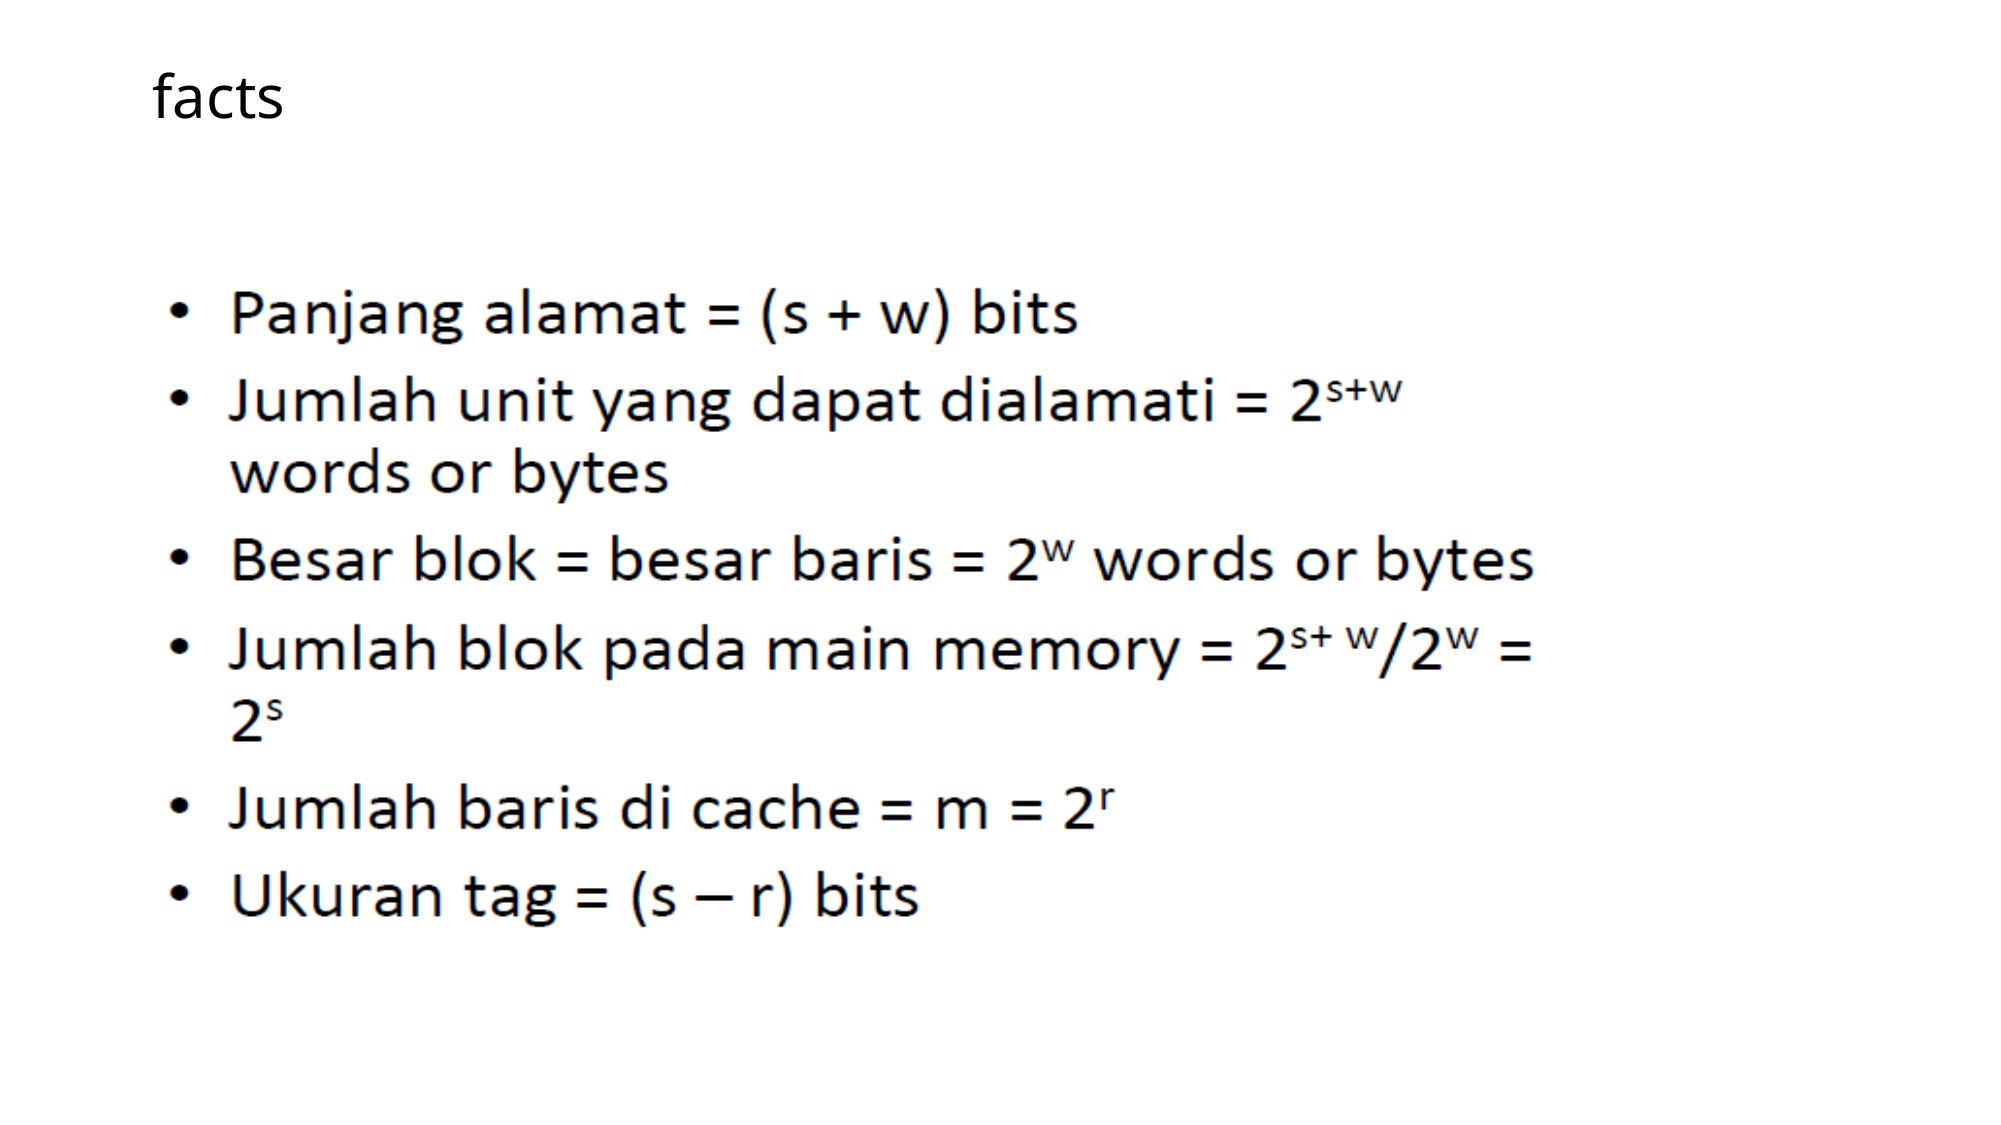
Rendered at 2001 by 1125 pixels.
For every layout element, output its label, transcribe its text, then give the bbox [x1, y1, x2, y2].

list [93, 243, 1682, 1089]
title facts [137, 59, 1863, 140]
